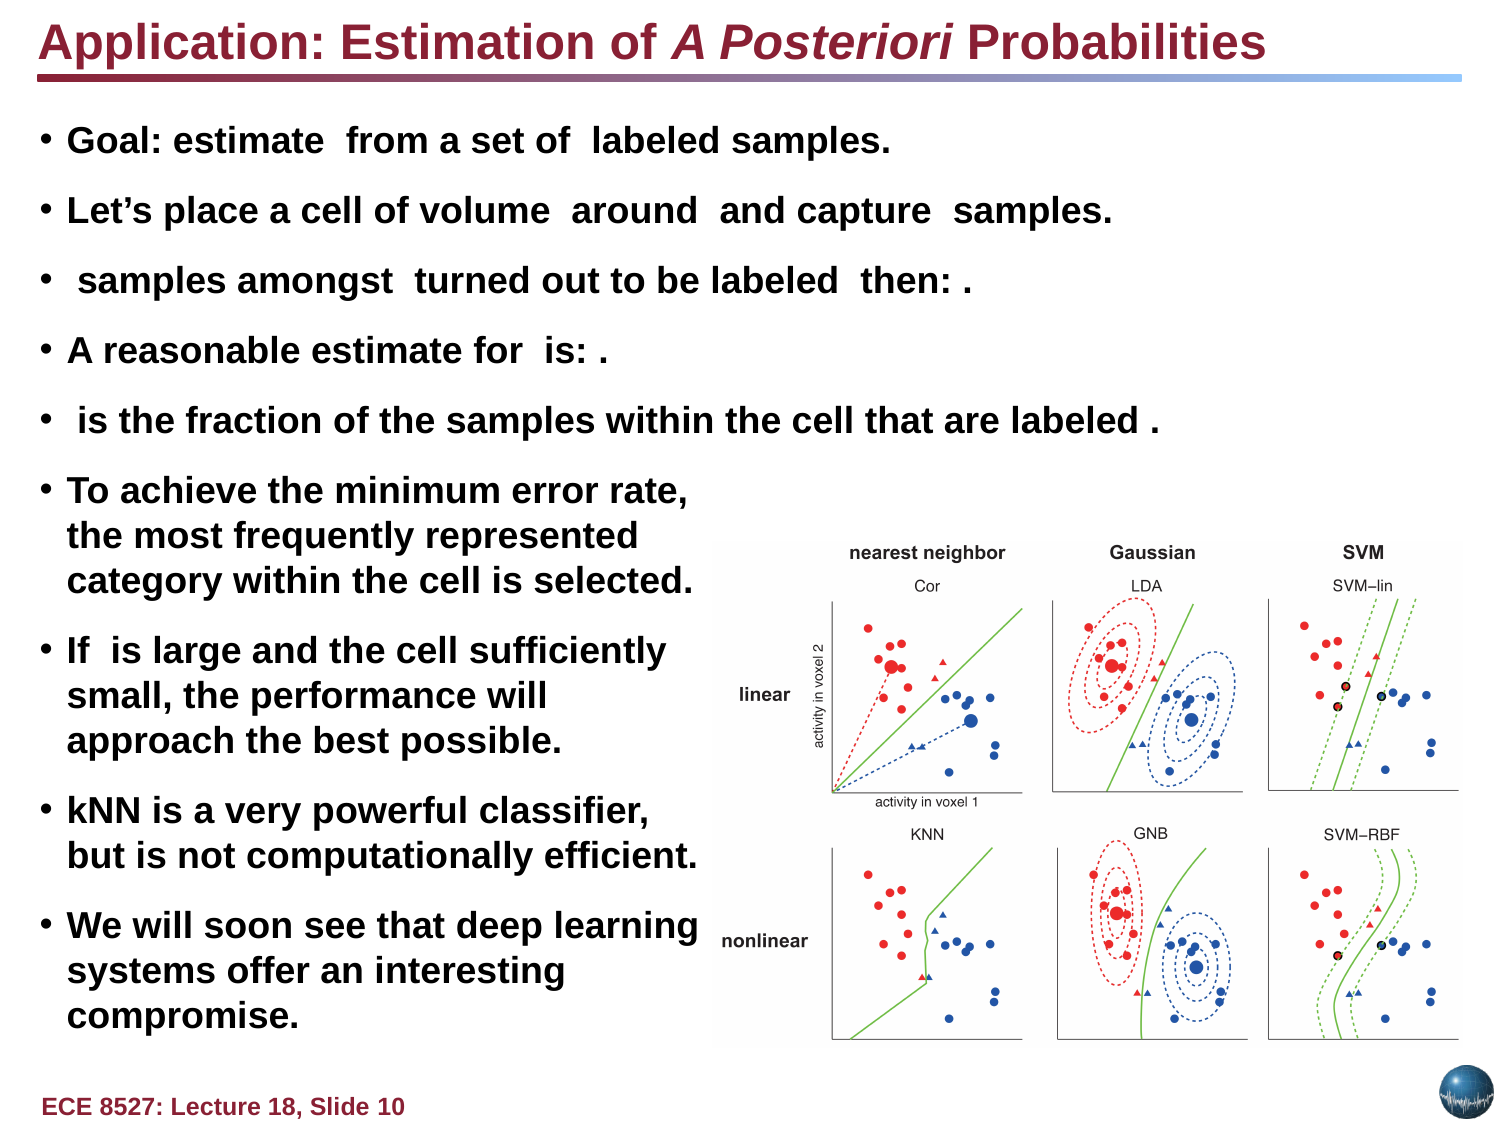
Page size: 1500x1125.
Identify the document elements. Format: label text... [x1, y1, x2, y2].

slide_number [0, 1074, 400, 1125]
picture [712, 541, 1463, 1048]
picture [1439, 1065, 1494, 1119]
text_box Application: Estimation of A Posteriori Probabilities [37, 0, 1463, 80]
